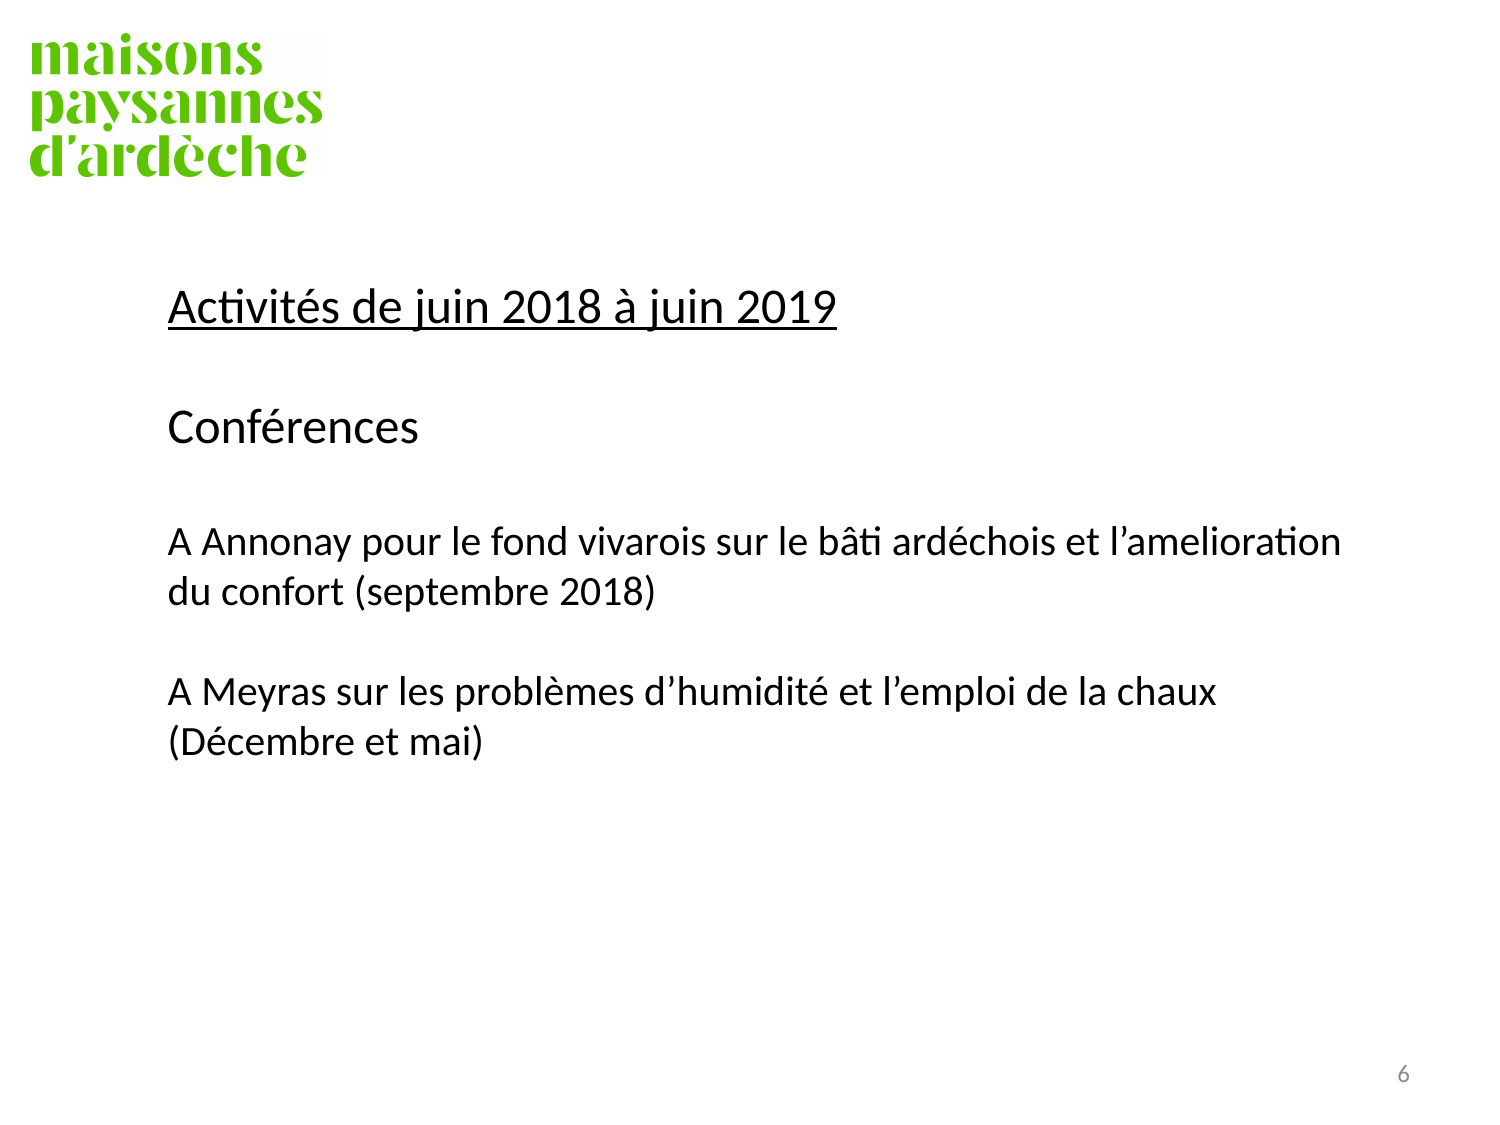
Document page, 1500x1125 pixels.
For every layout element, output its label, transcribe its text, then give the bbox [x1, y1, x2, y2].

text_box Activités de juin 2018 à juin 2019 Conférences A Annonay pour le fond vivarois sur le bâti ardéchois et l’amelioration du confort (septembre 2018) A Meyras sur les problèmes d’humidité et l’emploi de la chaux (Décembre et mai) [152, 266, 1405, 931]
picture [30, 33, 322, 178]
slide_number 6 [1074, 1042, 1425, 1103]
